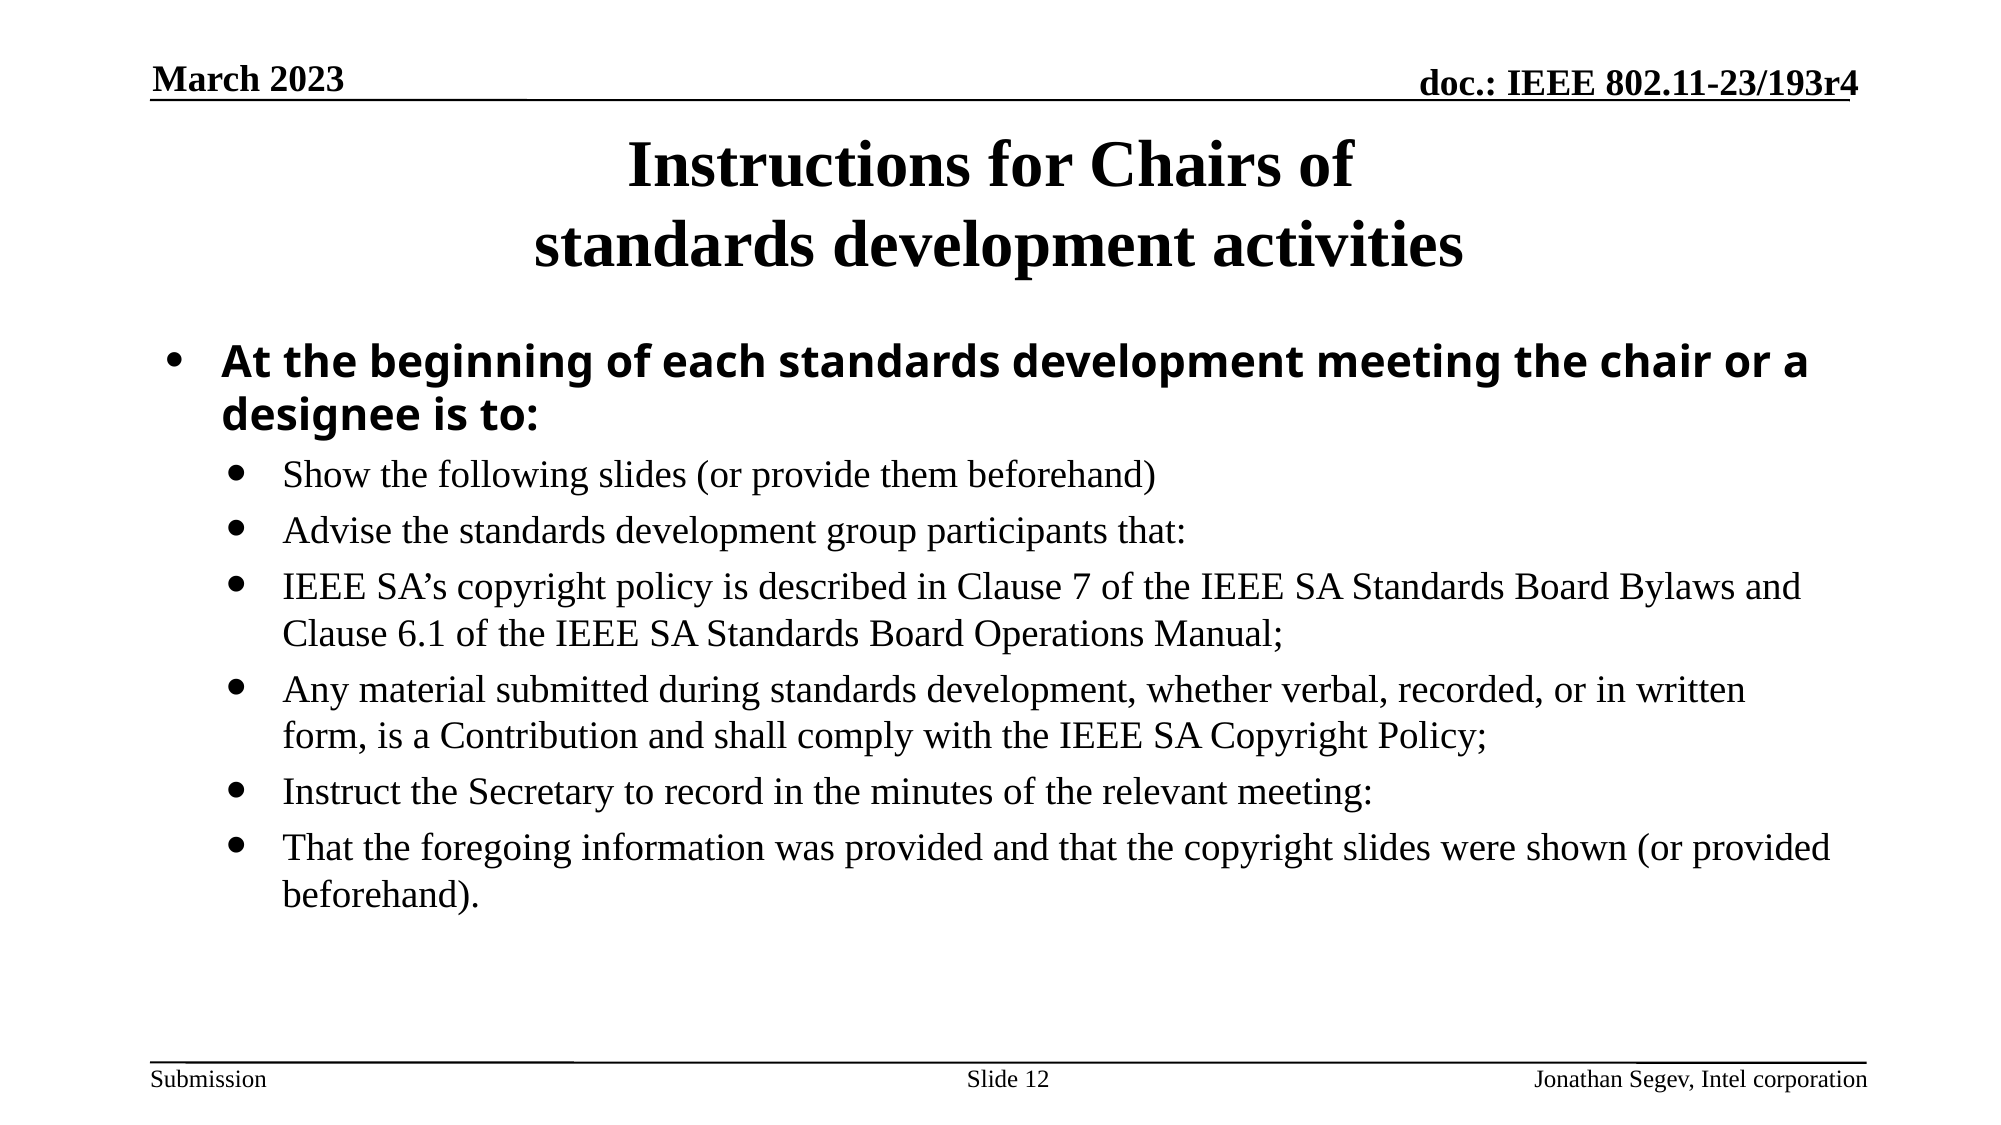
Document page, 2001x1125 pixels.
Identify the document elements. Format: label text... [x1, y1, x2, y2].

title Instructions for Chairs of standards development activities [149, 112, 1850, 288]
slide_number Slide 12 [950, 1061, 1067, 1123]
list At the beginning of each standards development meeting the chair or a designee is to: Show the following slides (or provide them beforehand) Advise the standards development group participants that: IEEE SA’s copyright policy is described in Clause 7 of the IEEE SA Standards Board Bylaws and Clause 6.1 of the IEEE SA Standards Board Operations Manual; Any material submitted during standards development, whether verbal, recorded, or in written form, is a Contribution and shall comply with the IEEE SA Copyright Policy; Instruct the Secretary to record in the minutes of the relevant meeting: That the foregoing information was provided and that the copyright slides were shown (or provided beforehand). [149, 324, 1850, 1000]
footer Jonathan Segev, Intel corporation [1171, 1061, 1869, 1093]
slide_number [152, 54, 563, 100]
